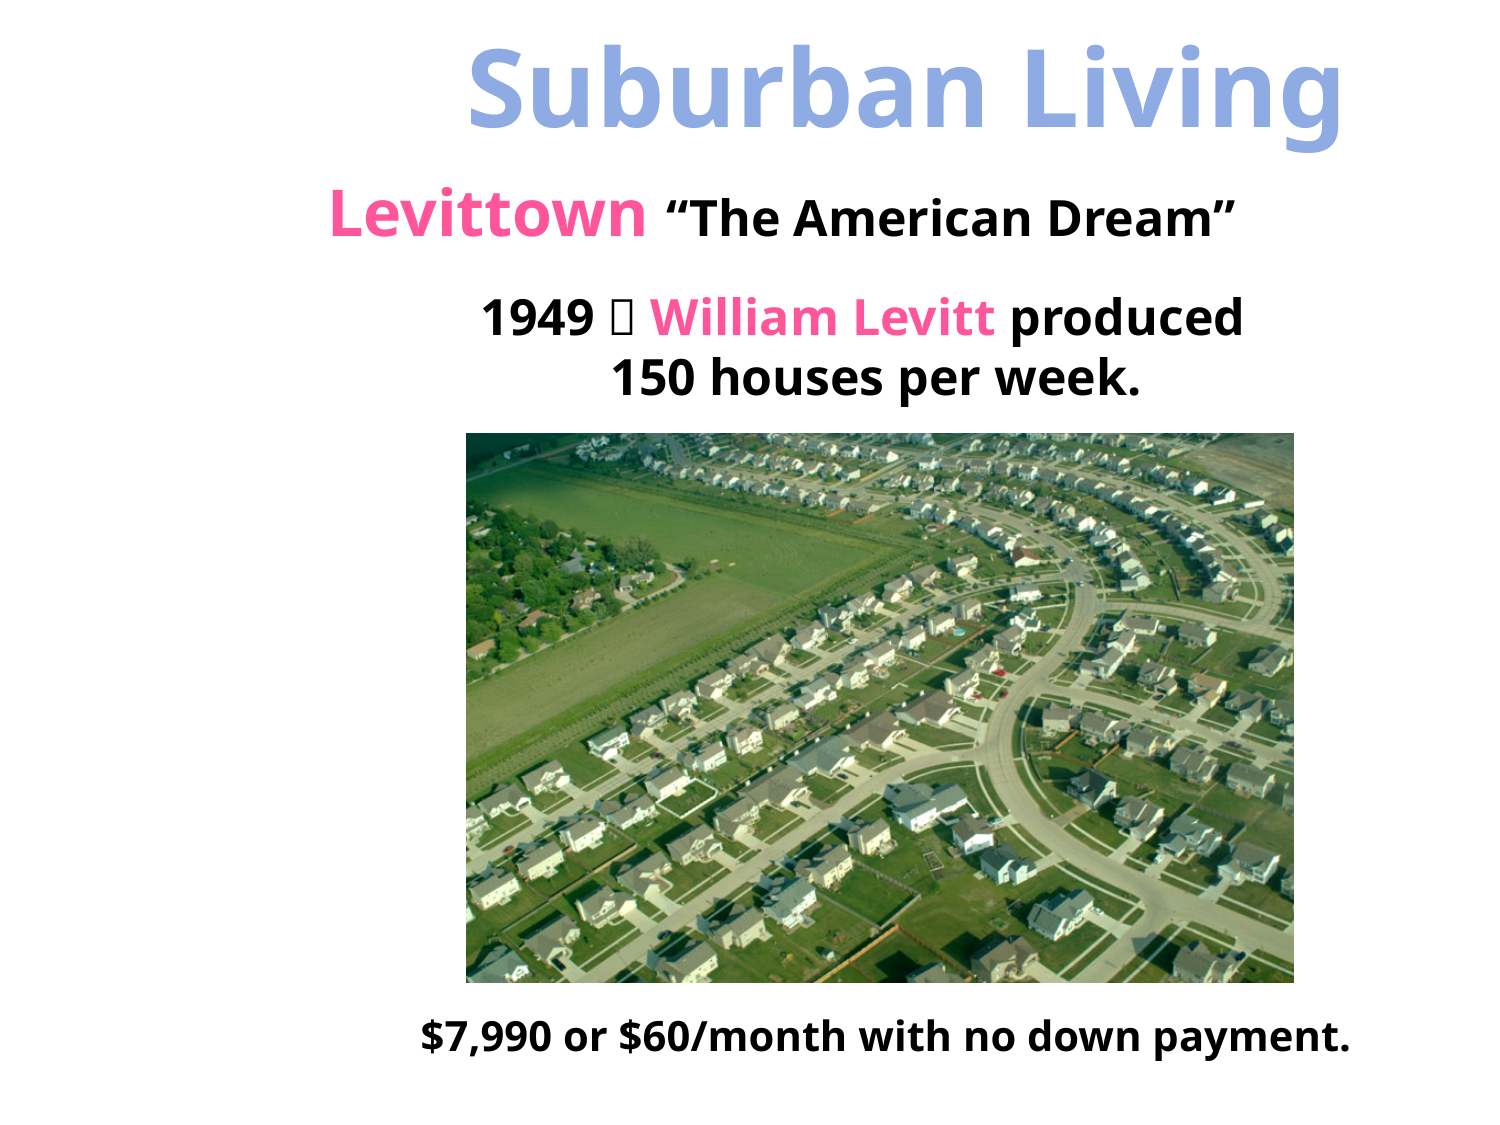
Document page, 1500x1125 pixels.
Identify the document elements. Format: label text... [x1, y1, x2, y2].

text_box 1949  William Levitt produced 150 houses per week. [466, 277, 1306, 413]
picture [465, 433, 1295, 983]
text_box $7,990 or $60/month with no down payment. [371, 1002, 1401, 1067]
text_box Levittown “The American Dream” [312, 163, 1472, 257]
text_box Suburban Living [371, 11, 1441, 160]
